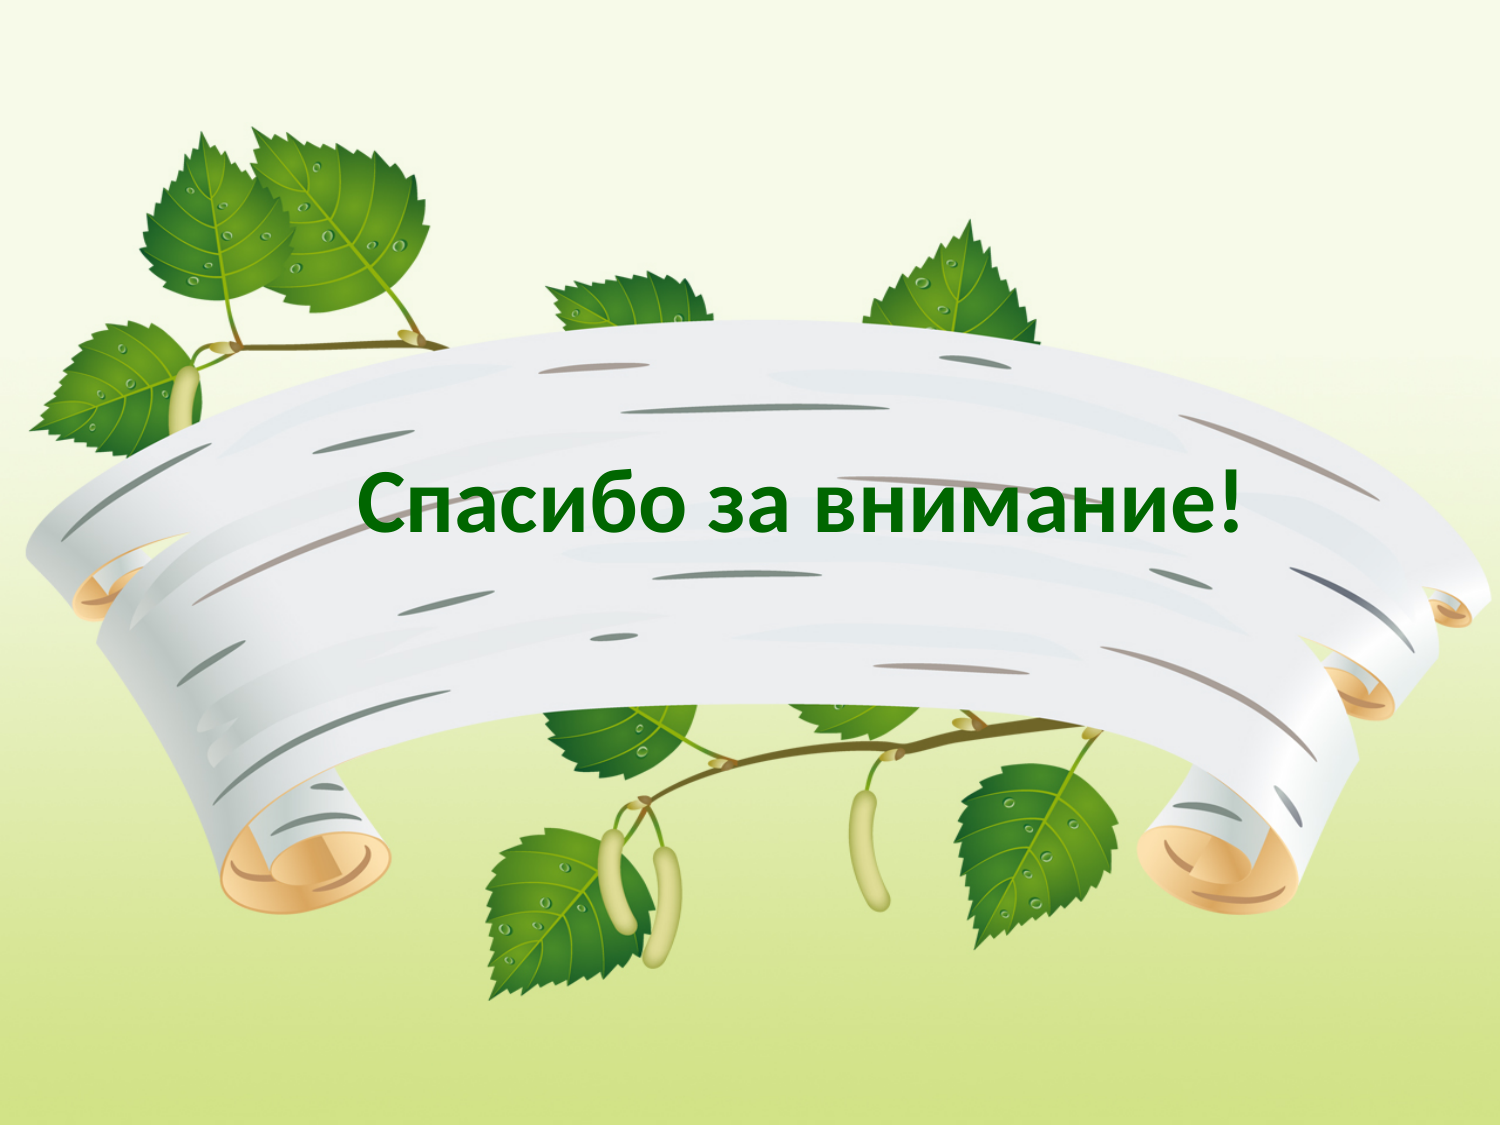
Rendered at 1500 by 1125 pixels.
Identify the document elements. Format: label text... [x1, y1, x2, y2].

list Спасибо за внимание! [246, 433, 1360, 622]
picture [0, 0, 1500, 1125]
